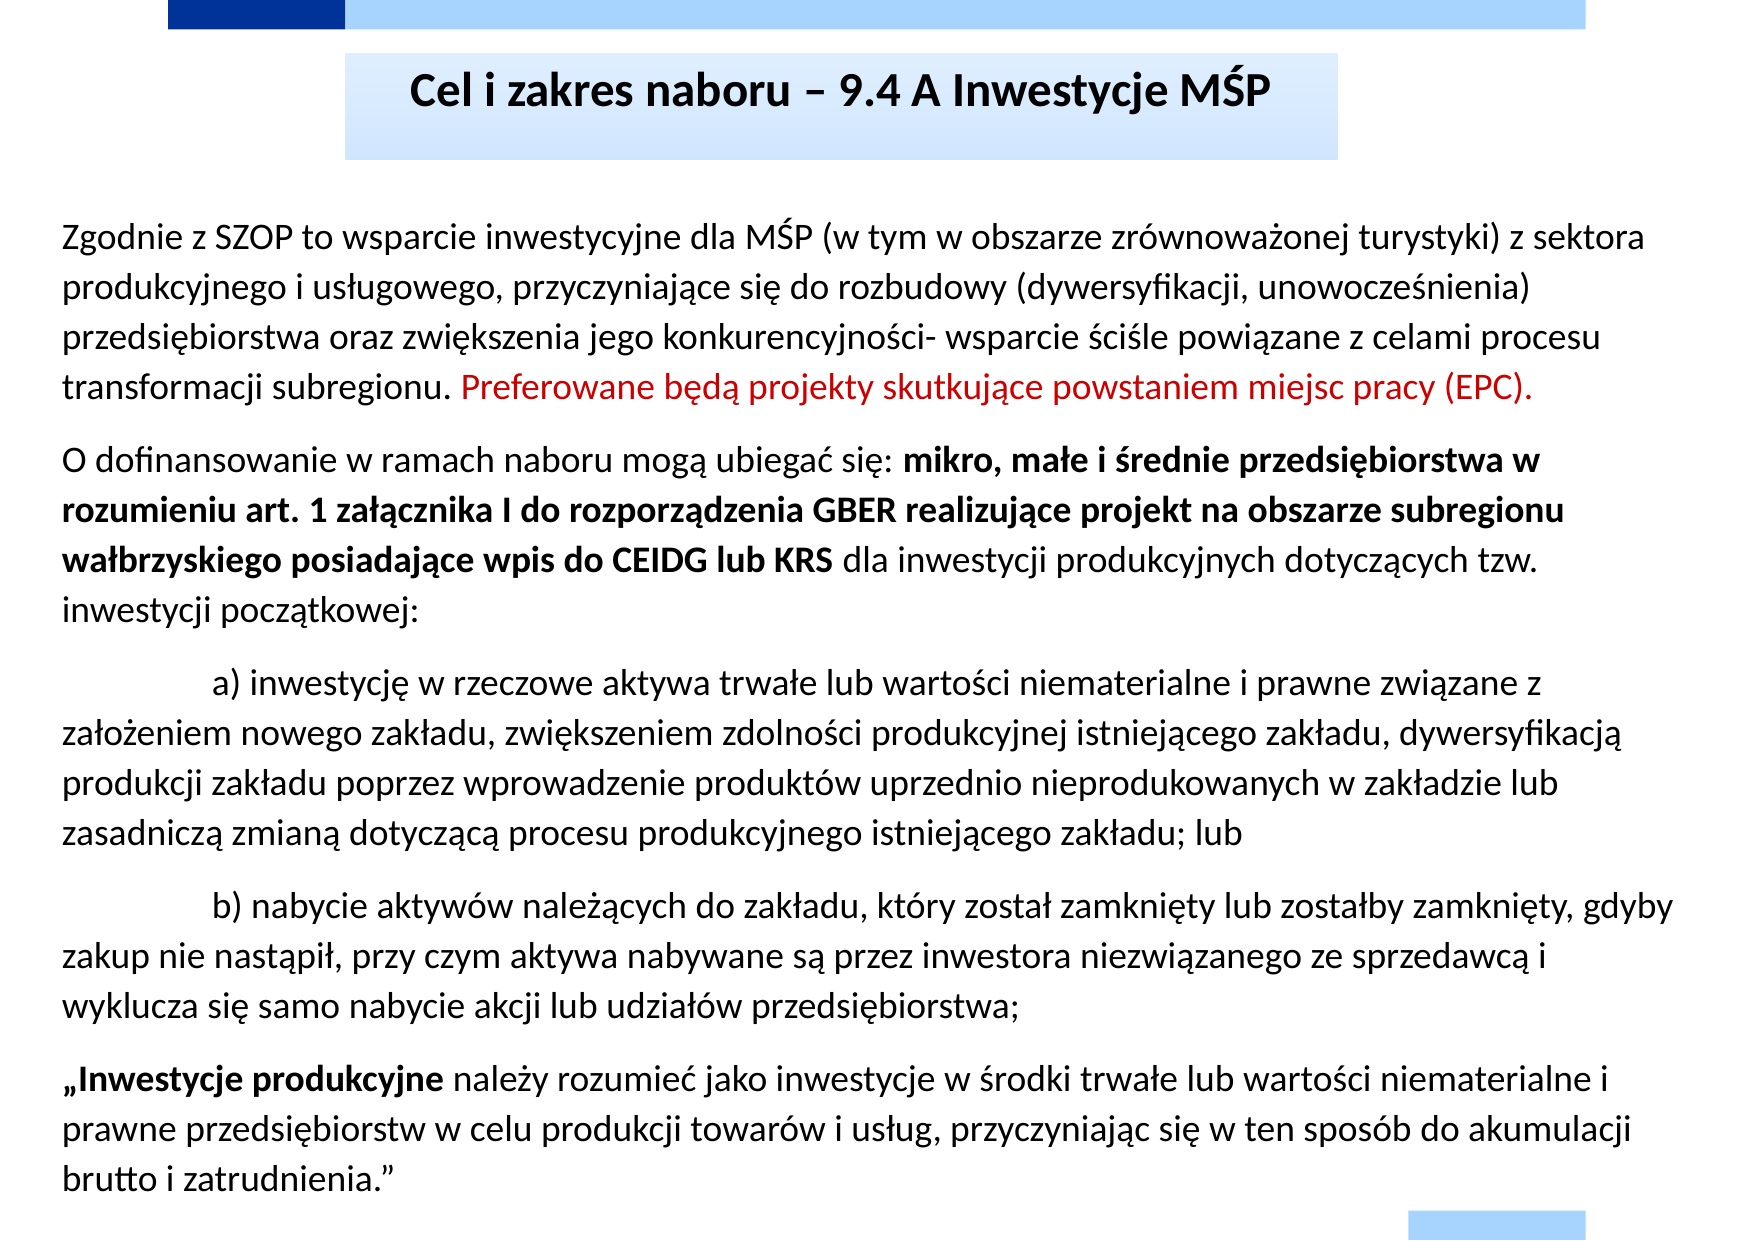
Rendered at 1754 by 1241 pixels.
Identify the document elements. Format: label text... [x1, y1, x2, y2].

title Cel i zakres naboru – 9.4 A Inwestycje MŚP [345, 53, 1338, 160]
text_box Zgodnie z SZOP to wsparcie inwestycyjne dla MŚP (w tym w obszarze zrównoważonej turystyki) z sektora produkcyjnego i usługowego, przyczyniające się do rozbudowy (dywersyfikacji, unowocześnienia) przedsiębiorstwa oraz zwiększenia jego konkurencyjności- wsparcie ściśle powiązane z celami procesu transformacji subregionu. Preferowane będą projekty skutkujące powstaniem miejsc pracy (EPC). O dofinansowanie w ramach naboru mogą ubiegać się: mikro, małe i średnie przedsiębiorstwa w rozumieniu art. 1 załącznika I do rozporządzenia GBER realizujące projekt na obszarze subregionu wałbrzyskiego posiadające wpis do CEIDG lub KRS dla inwestycji produkcyjnych dotyczących tzw. inwestycji początkowej: a) inwestycję w rzeczowe aktywa trwałe lub wartości niematerialne i prawne związane z założeniem nowego zakładu, zwiększeniem zdolności produkcyjnej istniejącego zakładu, dywersyfikacją produkcji zakładu poprzez wprowadzenie produktów uprzednio nieprodukowanych w zakładzie lub zasadniczą zmianą dotyczącą procesu produkcyjnego istniejącego zakładu; lub b) nabycie aktywów należących do zakładu, który został zamknięty lub zostałby zamknięty, gdyby zakup nie nastąpił, przy czym aktywa nabywane są przez inwestora niezwiązanego ze sprzedawcą i wyklucza się samo nabycie akcji lub udziałów przedsiębiorstwa; „Inwestycje produkcyjne należy rozumieć jako inwestycje w środki trwałe lub wartości niematerialne i prawne przedsiębiorstw w celu produkcji towarów i usług, przyczyniając się w ten sposób do akumulacji brutto i zatrudnienia.” [61, 206, 1692, 1241]
